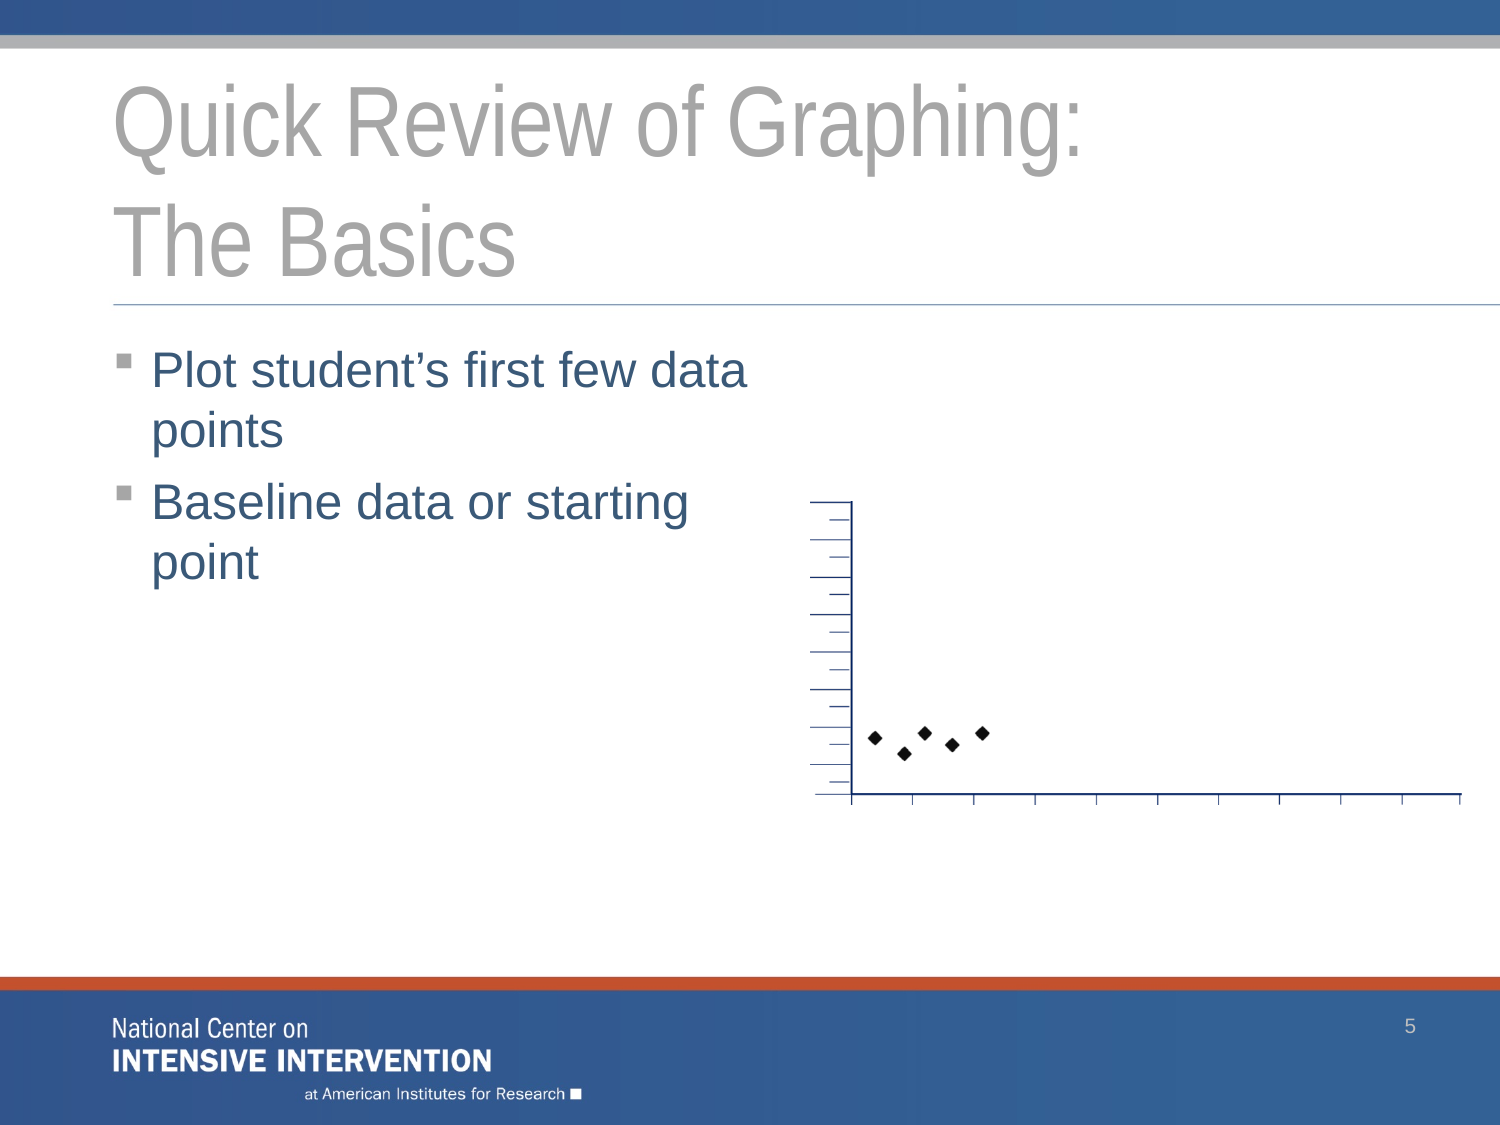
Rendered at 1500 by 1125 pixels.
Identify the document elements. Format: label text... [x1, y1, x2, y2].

title Quick Review of Graphing: The Basics [112, 51, 1463, 297]
picture [0, 0, 1500, 1125]
text_box 5 [1389, 1005, 1500, 1045]
list Plot student’s first few data points Baseline data or starting point [112, 336, 765, 970]
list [810, 501, 1463, 805]
